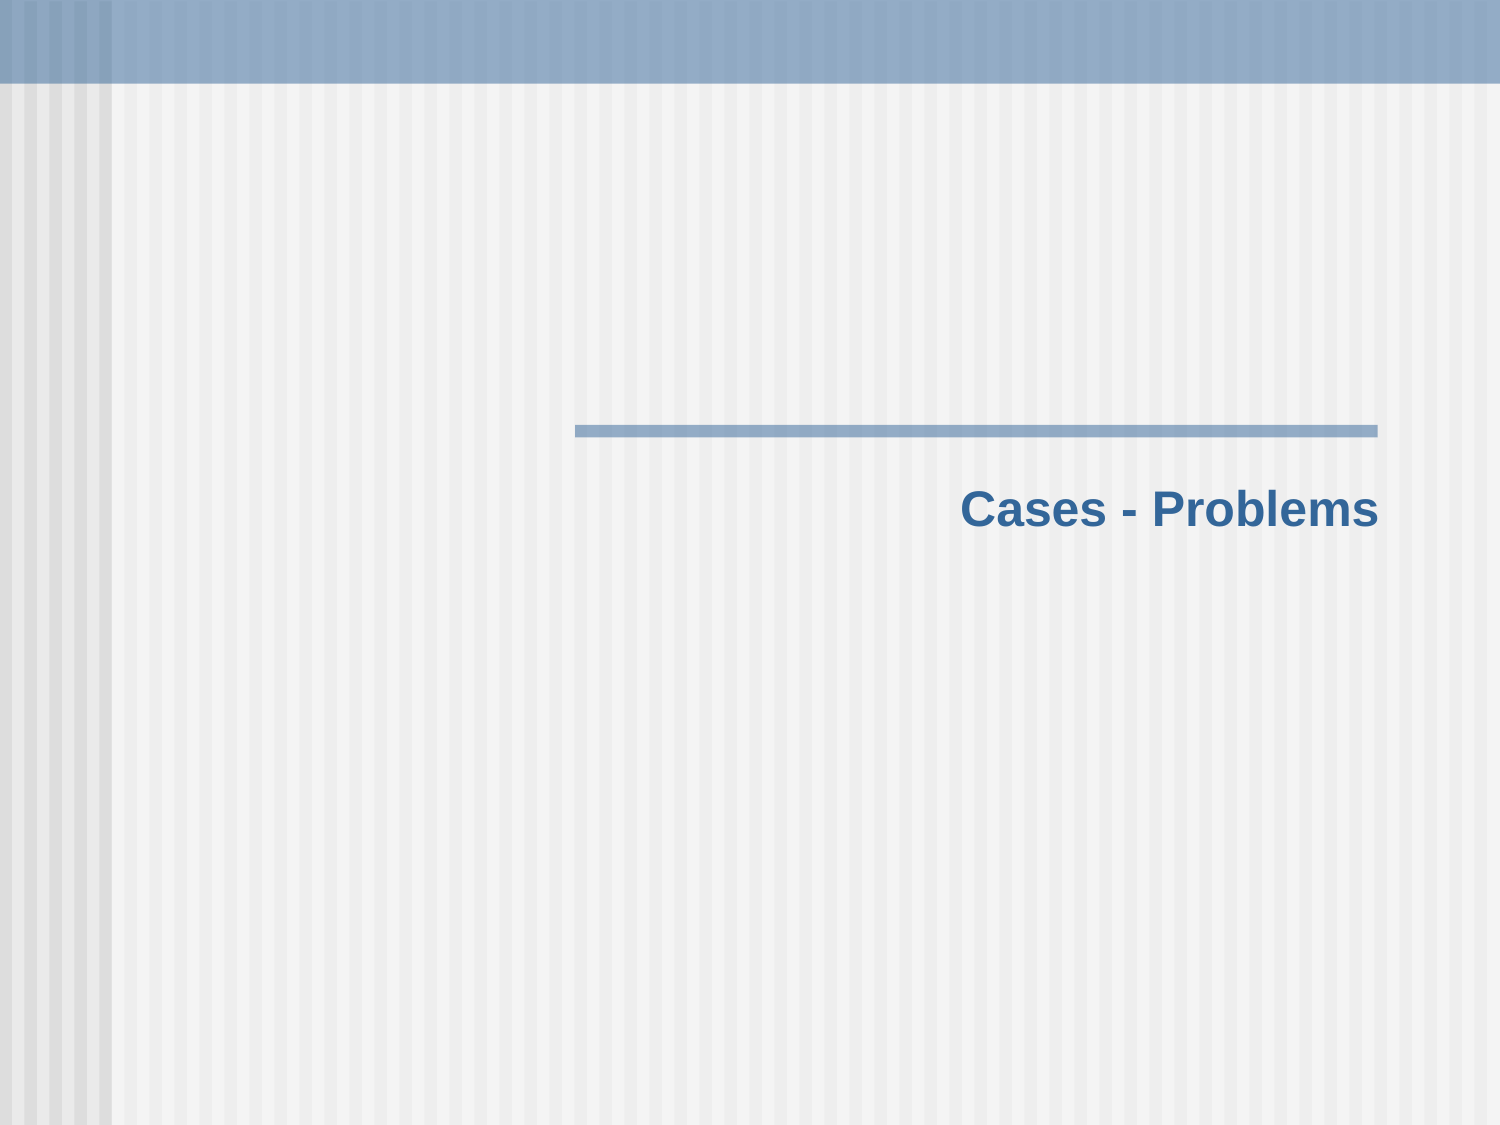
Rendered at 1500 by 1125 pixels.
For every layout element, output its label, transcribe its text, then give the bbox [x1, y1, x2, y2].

text_box Cases - Problems [351, 468, 1395, 598]
